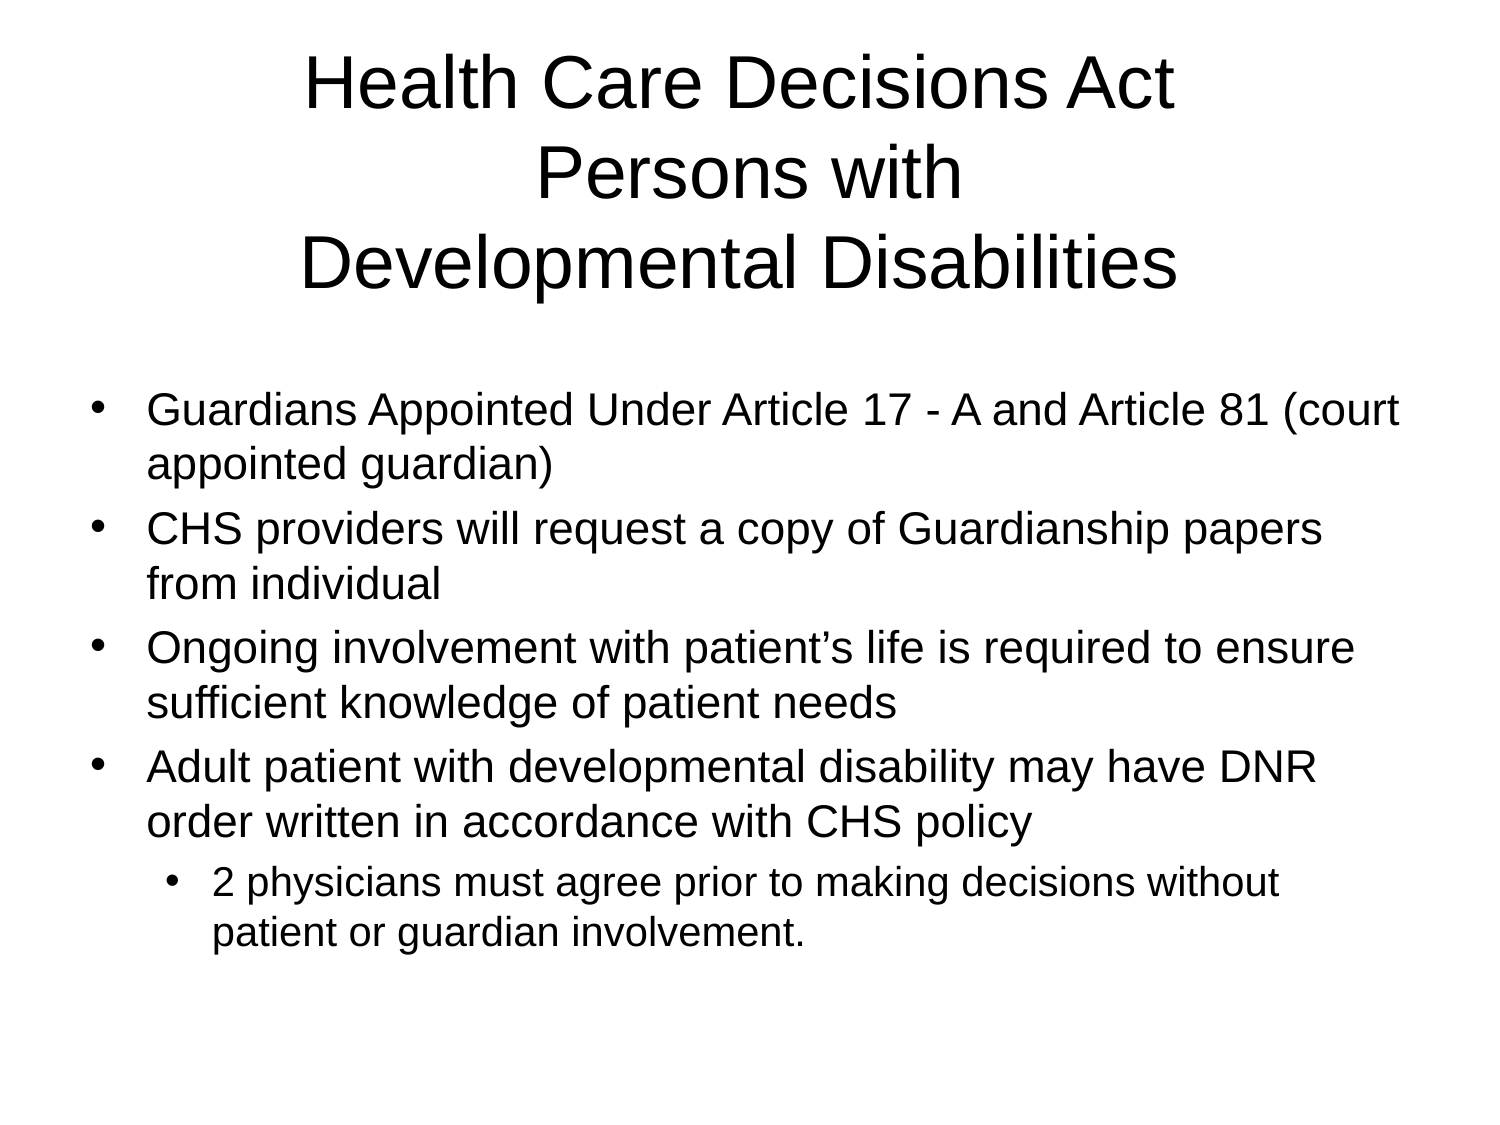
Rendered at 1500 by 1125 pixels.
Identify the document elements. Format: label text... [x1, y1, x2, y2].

list Guardians Appointed Under Article 17 - A and Article 81 (court appointed guardian) CHS providers will request a copy of Guardianship papers from individual Ongoing involvement with patient’s life is required to ensure sufficient knowledge of patient needs Adult patient with developmental disability may have DNR order written in accordance with CHS policy 2 physicians must agree prior to making decisions without patient or guardian involvement. [75, 312, 1425, 1005]
title Health Care Decisions Act Persons with Developmental Disabilities [75, 75, 1425, 262]
